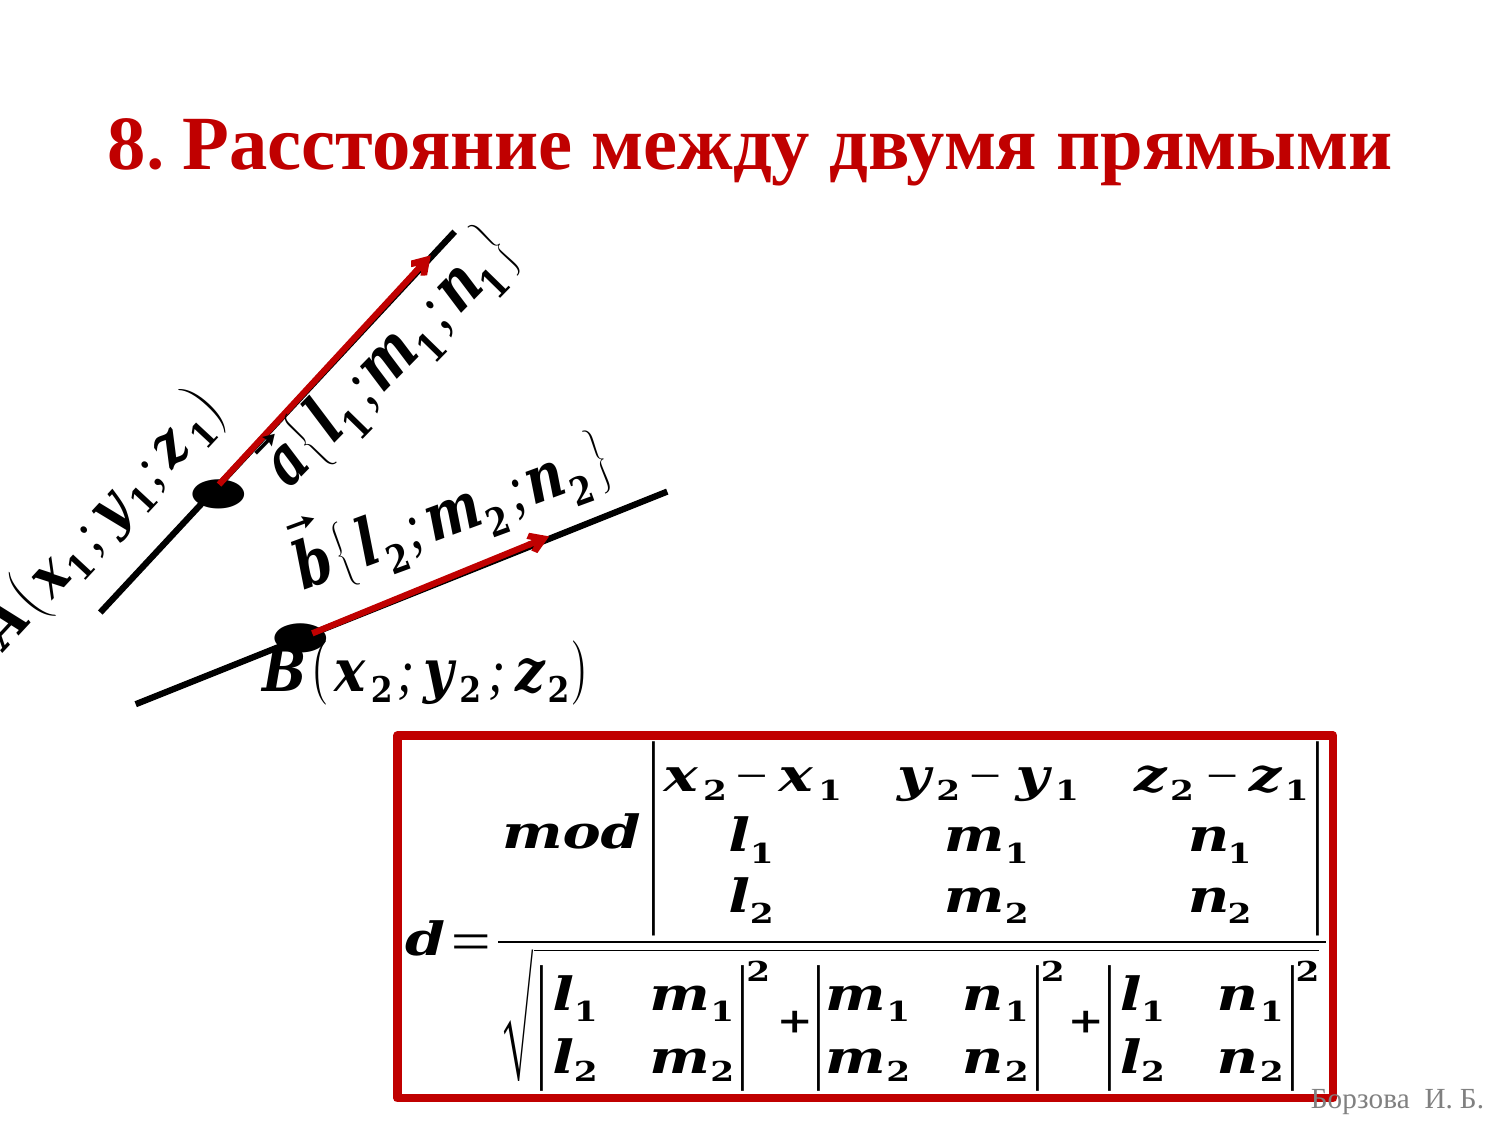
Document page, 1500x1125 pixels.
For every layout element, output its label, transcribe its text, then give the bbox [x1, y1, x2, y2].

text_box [312, 536, 550, 634]
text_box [100, 231, 455, 613]
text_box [135, 491, 668, 705]
text_box Борзова И. Б. [1296, 1072, 1500, 1122]
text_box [218, 255, 431, 485]
title 8. Расстояние между двумя прямыми [75, 45, 1425, 233]
